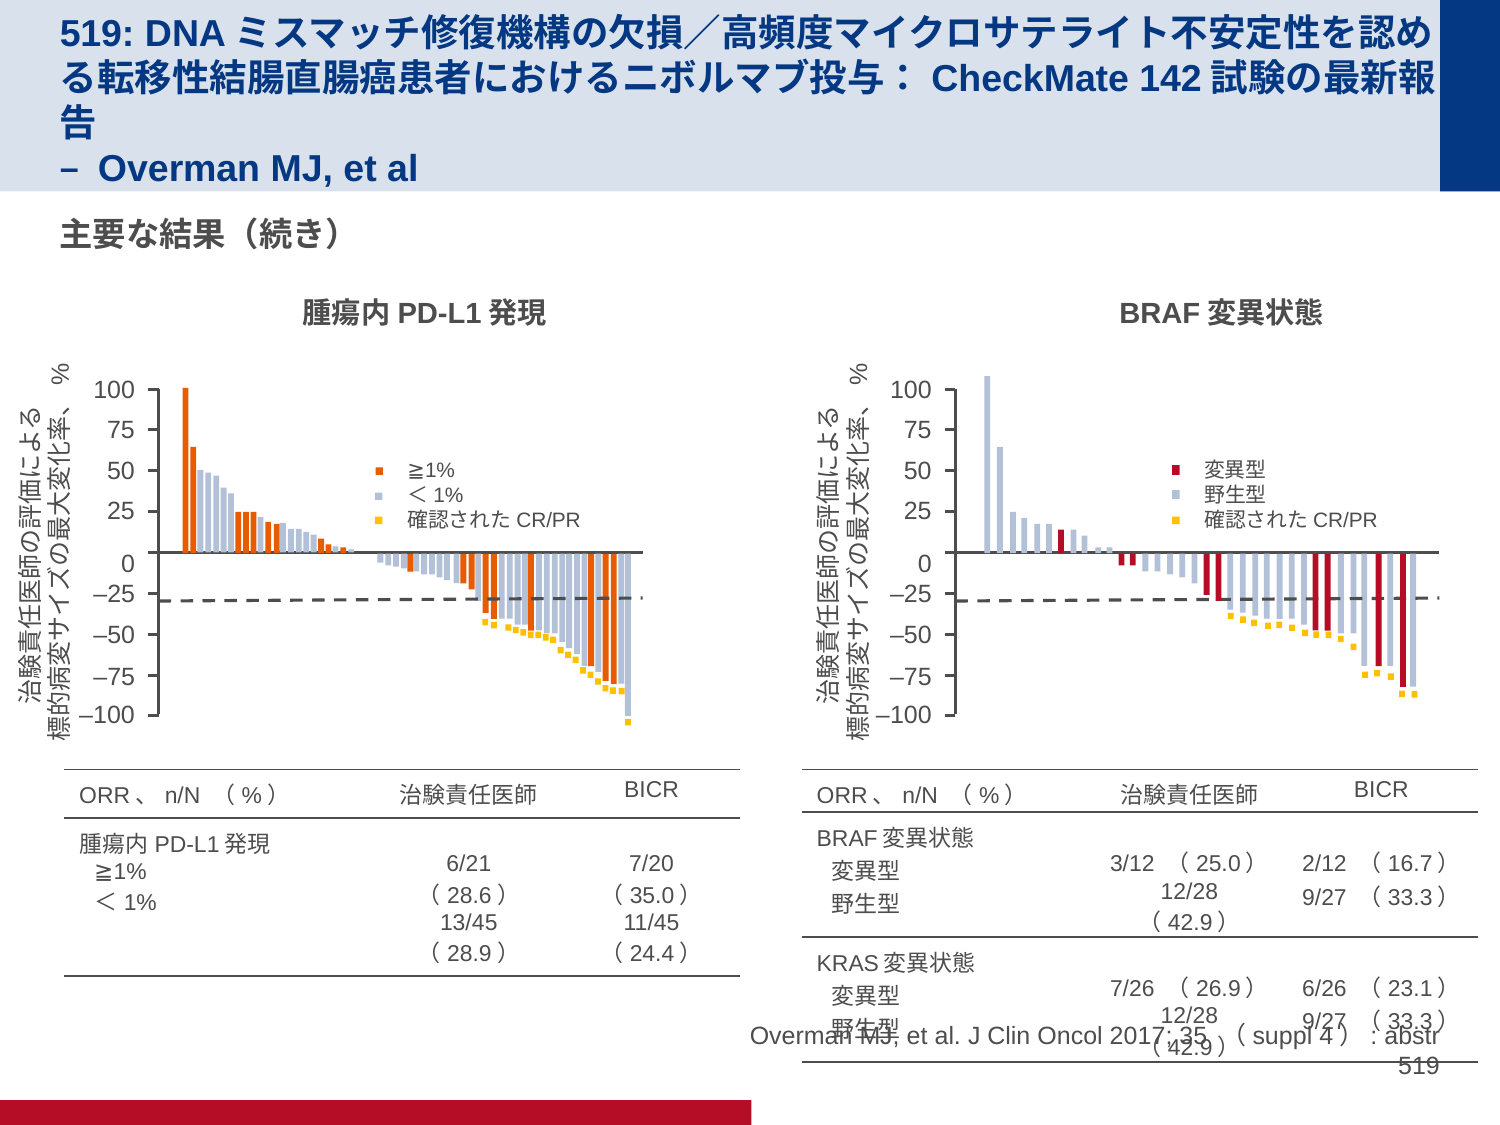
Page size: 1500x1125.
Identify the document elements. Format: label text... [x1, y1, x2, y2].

table_header BICR [1285, 770, 1478, 811]
table_cell 6/26 （23.1） 9/27 （33.3） [1285, 938, 1478, 1061]
table_cell 3/12 （25.0） 12/28 （42.9） [1094, 813, 1285, 936]
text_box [158, 597, 643, 602]
table_cell 14 [955, 602, 1440, 692]
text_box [804, 362, 1440, 743]
table_cell BRAF変異状態 変異型 野生型 [802, 813, 1094, 936]
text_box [6, 362, 643, 743]
table_cell 7/20 （35.0） 11/45 （24.4） [563, 819, 740, 975]
table_header ORR、n/N （%） [64, 770, 375, 817]
table_header BICR [563, 770, 740, 817]
table_header 治験責任医師 [375, 770, 563, 817]
text_box BRAF変異状態 [1104, 287, 1339, 337]
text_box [1411, 597, 1440, 602]
table_cell KRAS変異状態 変異型 野生型 [802, 938, 1094, 1061]
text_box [955, 597, 1052, 602]
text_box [1057, 464, 1407, 688]
table_cell 7/26 （26.9） 12/28 （42.9） [1094, 938, 1285, 1061]
table_header 治験責任医師 [1094, 770, 1285, 811]
table_cell 腫瘍内PD-L1発現 ≧1% ＜1% [64, 819, 375, 975]
text_box 腫瘍内PD-L1発現 [287, 287, 563, 337]
table_cell p = 0.029 [158, 602, 643, 691]
table_cell 2/12 （16.7） 9/27 （33.3） [1285, 813, 1478, 936]
table_cell 6/21 （28.6） 13/45 （28.9） [375, 819, 563, 975]
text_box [182, 608, 617, 685]
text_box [182, 387, 617, 596]
list Overman MJ, et al. J Clin Oncol 2017; 35 （suppl 4）: abstr 519 [743, 999, 1441, 1080]
table_header ORR、n/N （%） [802, 770, 1094, 811]
list 主要な結果（続き） [59, 205, 1441, 985]
title 519: DNAミスマッチ修復機構の欠損／高頻度マイクロサテライト不安定性を認める転移性結腸直腸癌患者におけるニボルマブ投与：CheckMate 142試験の最新報告 – Overman MJ, et al [59, 29, 1440, 162]
